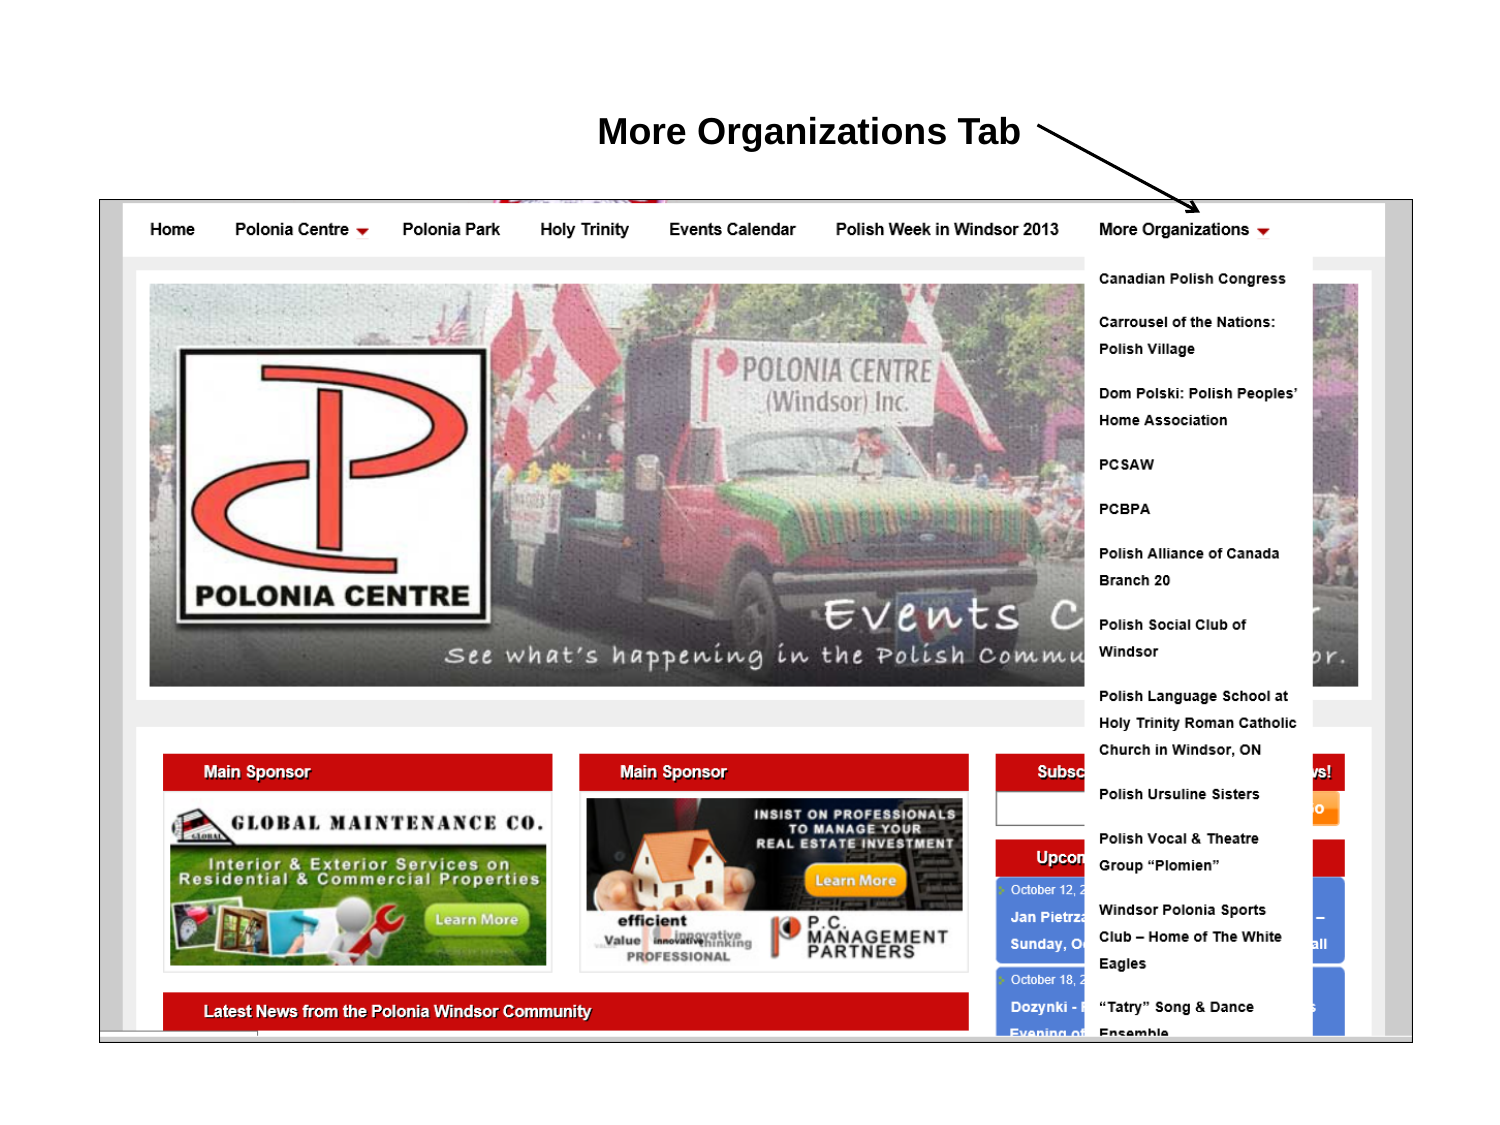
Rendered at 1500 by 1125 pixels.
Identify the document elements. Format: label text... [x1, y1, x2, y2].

picture [99, 199, 1413, 1044]
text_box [1037, 124, 1201, 213]
text_box More Organizations Tab [582, 99, 1037, 160]
